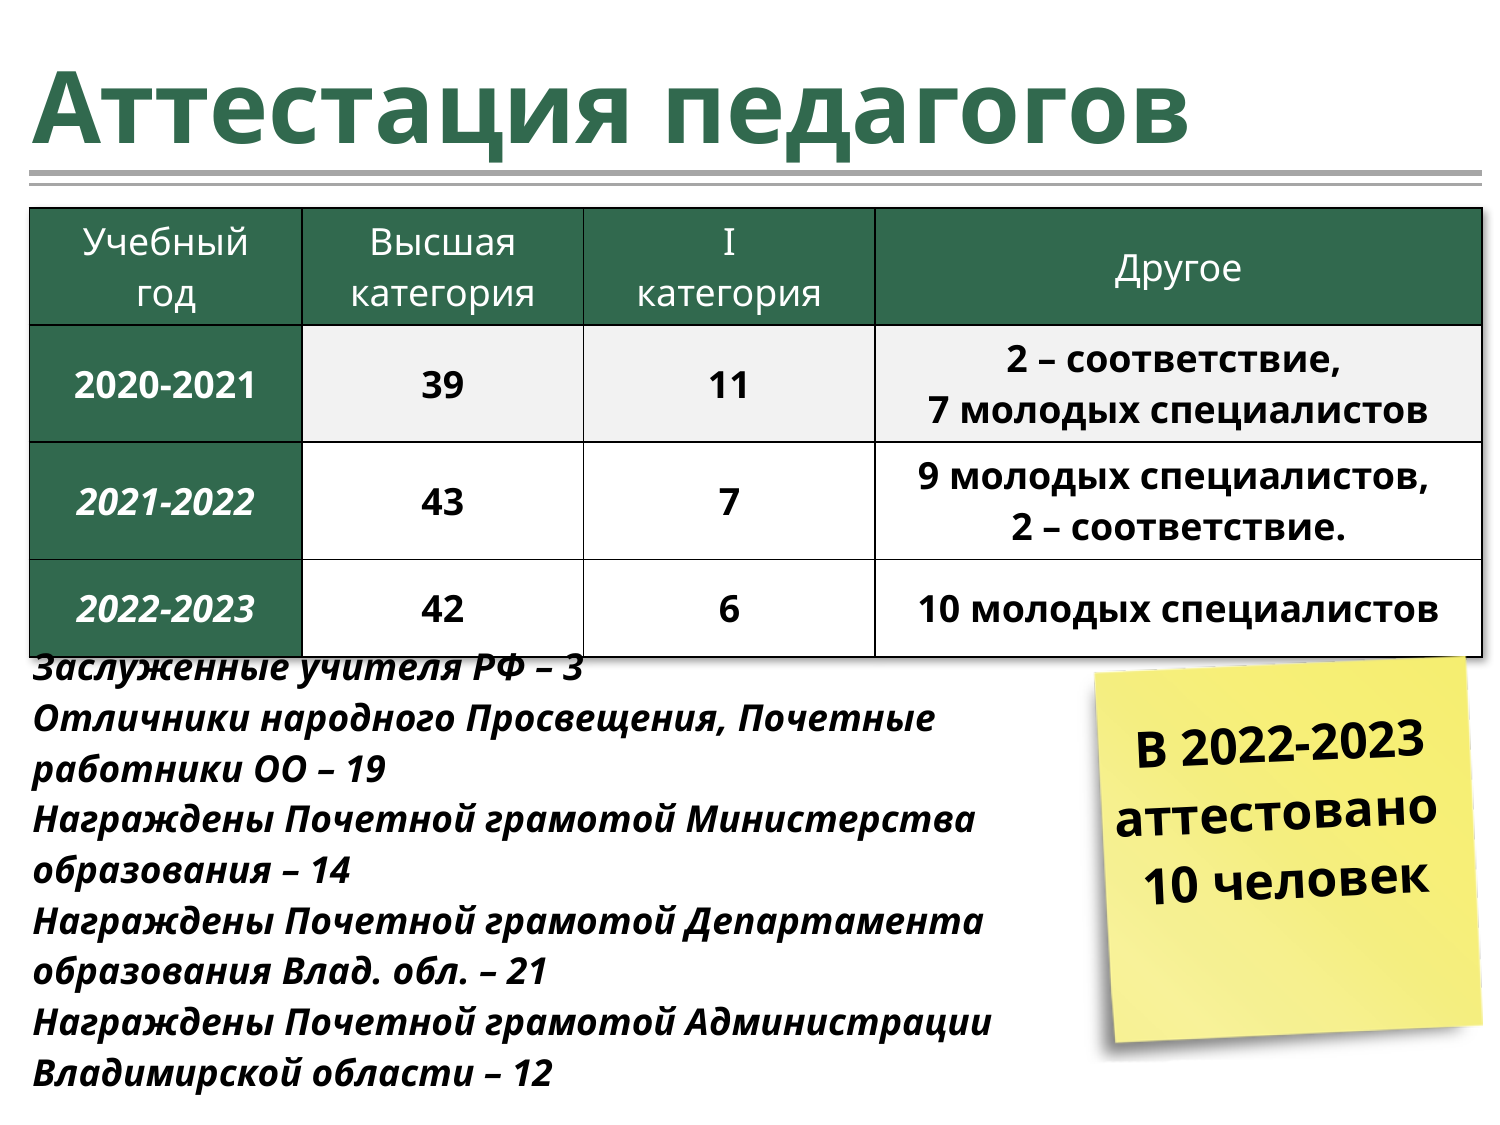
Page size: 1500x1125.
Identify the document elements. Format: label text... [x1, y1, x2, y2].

text_box Заслуженные учителя РФ – 3 Отличники народного Просвещения, Почетные работники ОО – 19 Награждены Почетной грамотой Министерства образования – 14 Награждены Почетной грамотой Департамента образования Влад. обл. – 21 Награждены Почетной грамотой Администрации Владимирской области – 12 [17, 633, 1140, 1106]
table_header Другое [876, 209, 1481, 324]
table_cell 42 [303, 560, 583, 633]
table_cell 39 [303, 326, 583, 441]
table_cell 11 [584, 326, 874, 441]
table_header I категория [584, 209, 874, 324]
table_cell 2021-2022 [30, 443, 301, 559]
table_cell 43 [303, 443, 583, 559]
table_cell 6 [584, 560, 874, 633]
table_cell 10 молодых специалистов [876, 560, 1481, 655]
table_cell 7 [584, 443, 874, 559]
table_header Учебный год [30, 209, 301, 324]
table_cell 2020-2021 [30, 326, 301, 441]
table_cell 9 молодых специалистов, 2 – соответствие. [876, 443, 1481, 559]
table_header Высшая категория [303, 209, 583, 324]
table_cell 2022-2023 [30, 560, 301, 633]
table_cell 2 – соответствие, 7 молодых специалистов [876, 326, 1481, 441]
picture [1077, 656, 1483, 1064]
title Аттестация педагогов [17, 7, 1483, 199]
